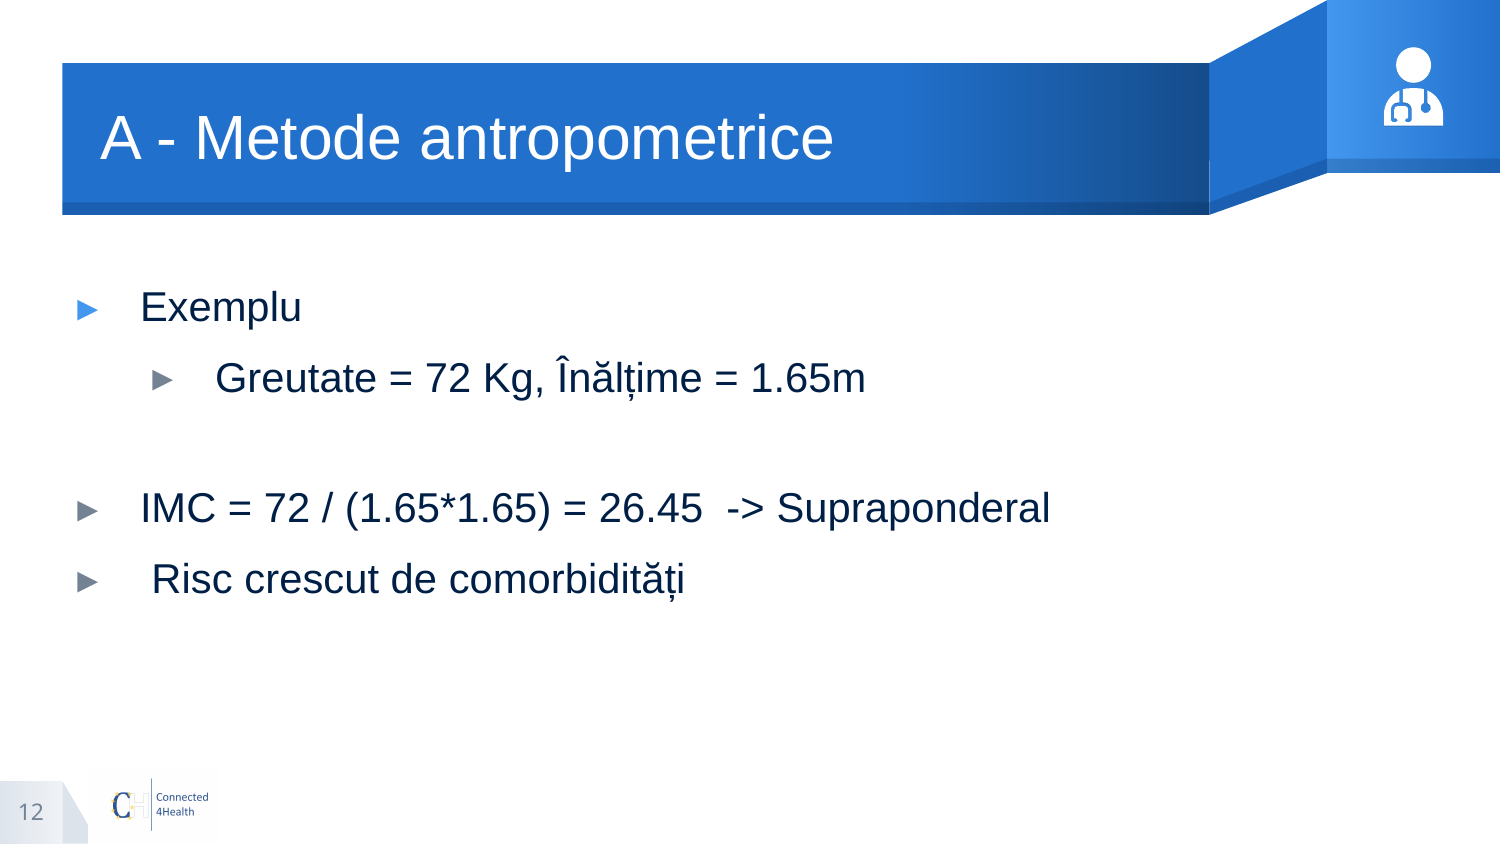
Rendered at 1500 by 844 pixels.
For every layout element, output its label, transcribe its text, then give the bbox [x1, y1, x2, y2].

title A - Metode antropometrice [100, 64, 1210, 215]
picture [88, 769, 220, 844]
list Exemplu Greutate = 72 Kg, Înălțime = 1.65m [64, 279, 1353, 458]
text_box IMC = 72 / (1.65*1.65) = 26.45 -> Supraponderal Risc crescut de comorbidități [0, 480, 1500, 659]
slide_number 12 [0, 781, 63, 844]
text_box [1383, 47, 1444, 126]
